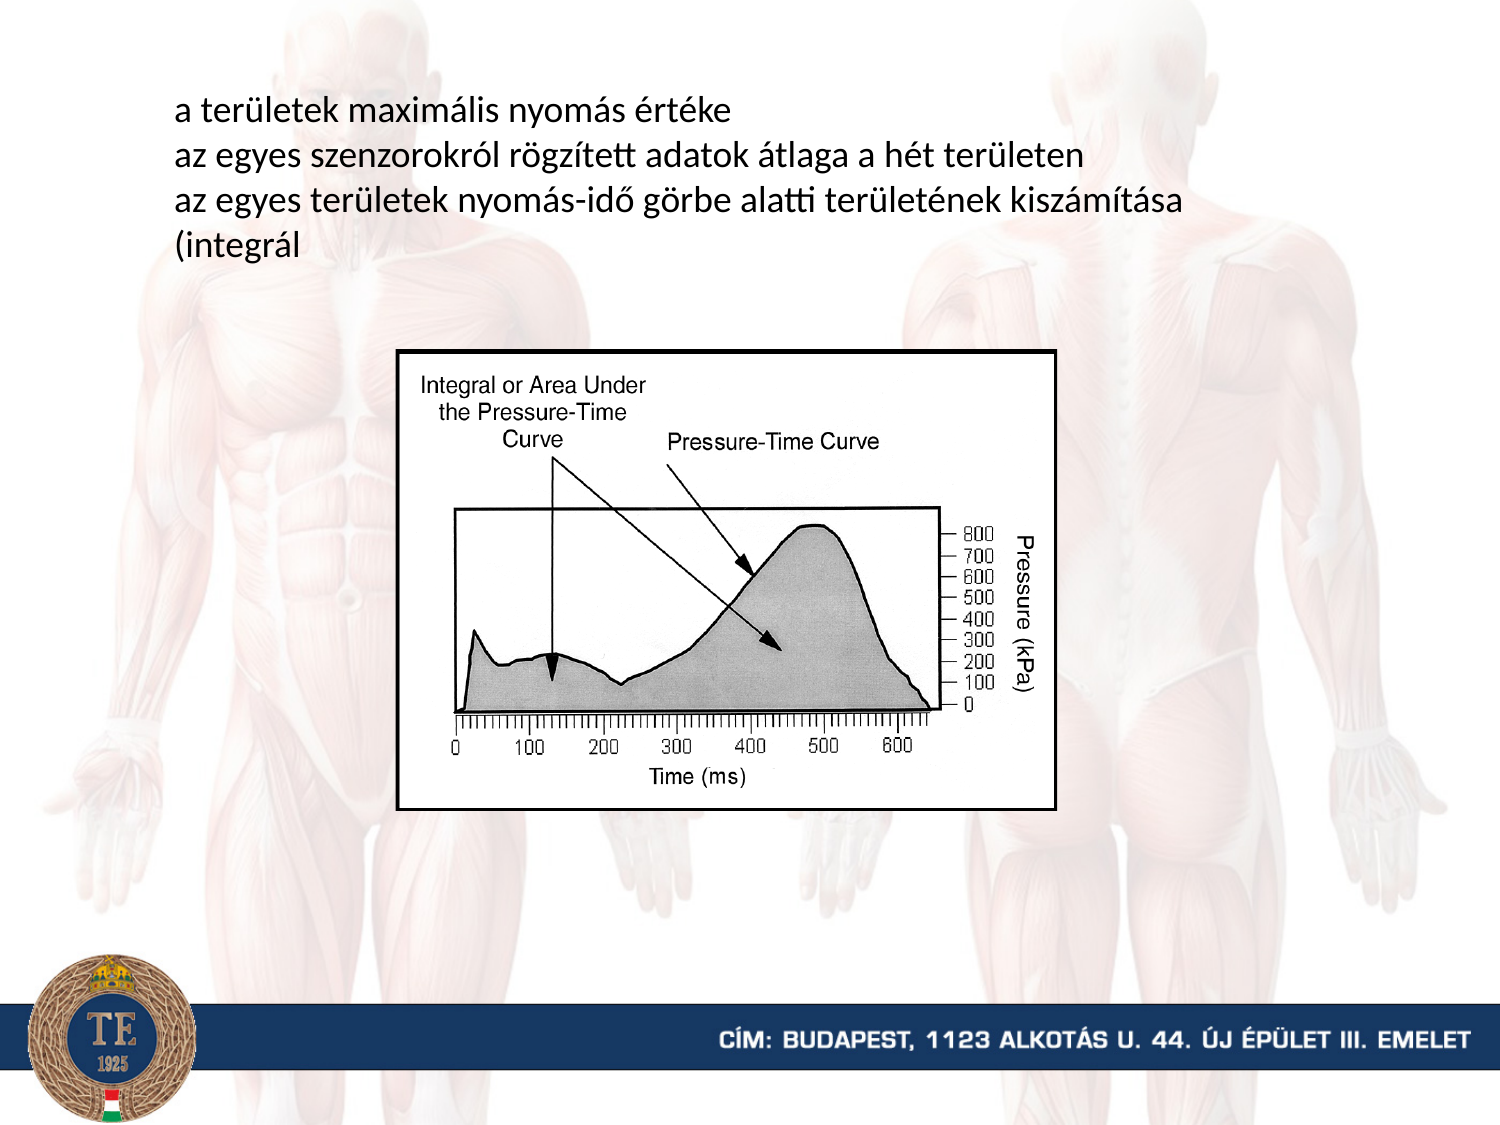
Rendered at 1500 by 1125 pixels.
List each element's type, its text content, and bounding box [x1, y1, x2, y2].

text_box a területek maximális nyomás értéke az egyes szenzorokról rögzített adatok átlaga a hét területen az egyes területek nyomás-idő görbe alatti területének kiszámítása (integrál [159, 78, 1258, 273]
picture [0, 0, 1500, 1125]
